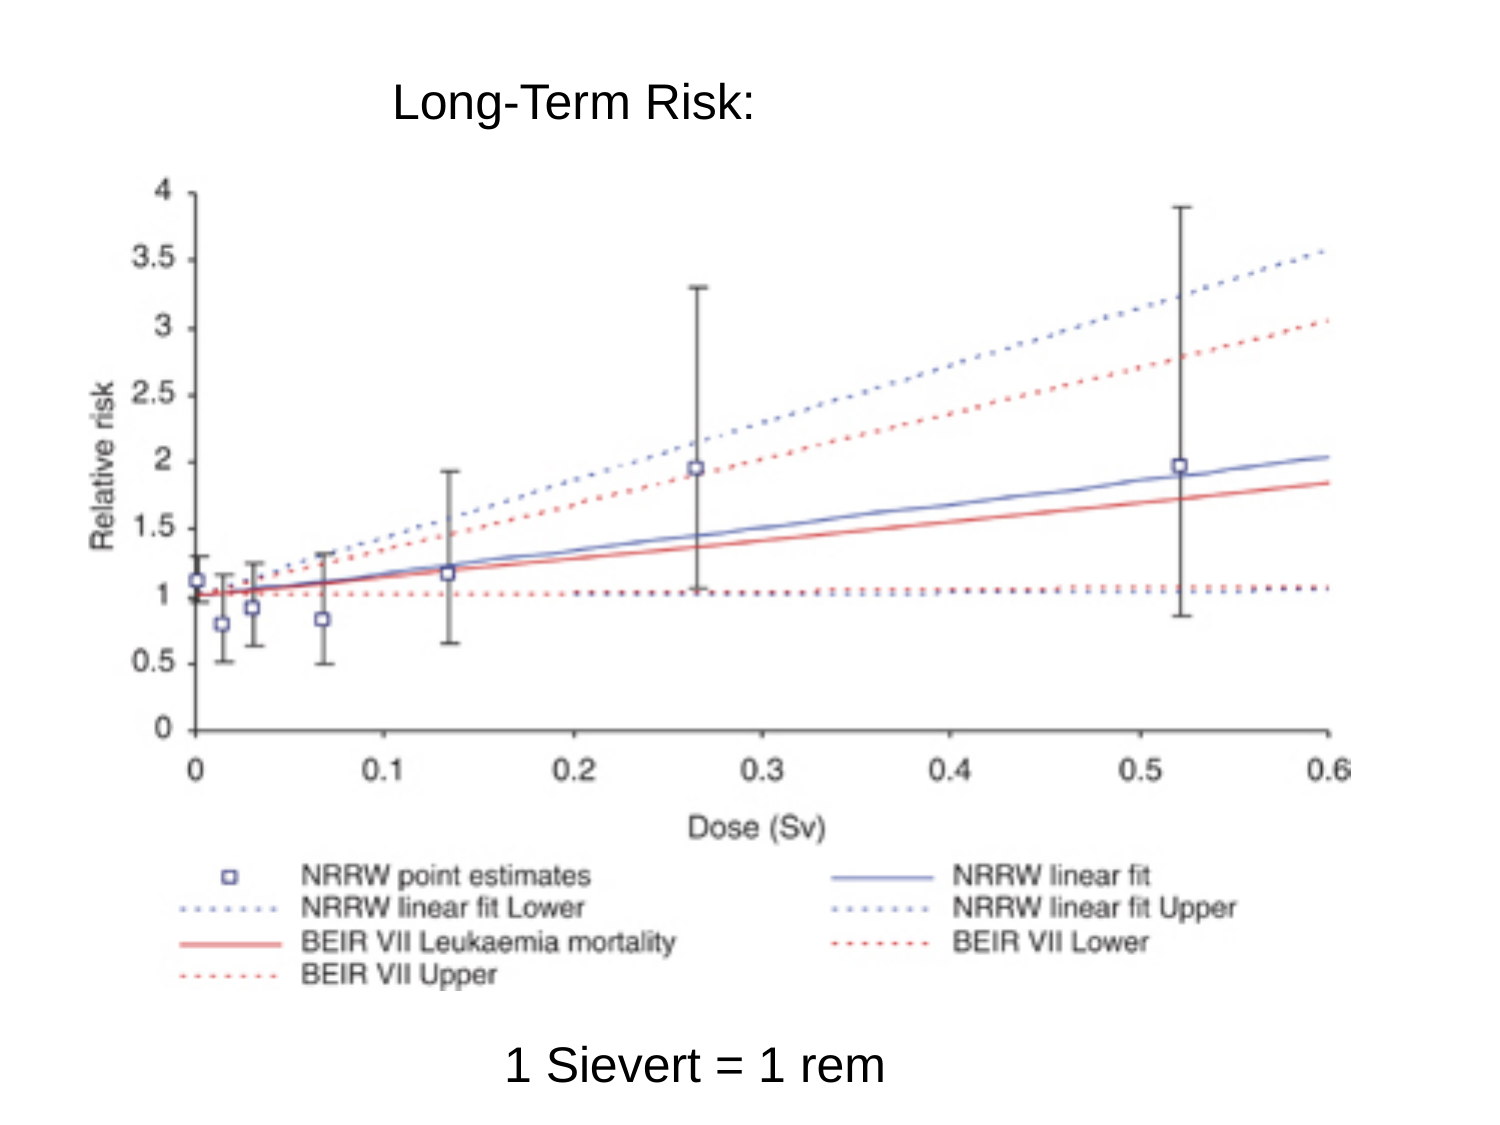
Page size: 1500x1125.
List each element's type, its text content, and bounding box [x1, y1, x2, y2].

text_box 1 Sievert = 1 rem [489, 1024, 902, 1100]
picture [87, 174, 1351, 992]
text_box Long-Term Risk: [377, 62, 771, 138]
